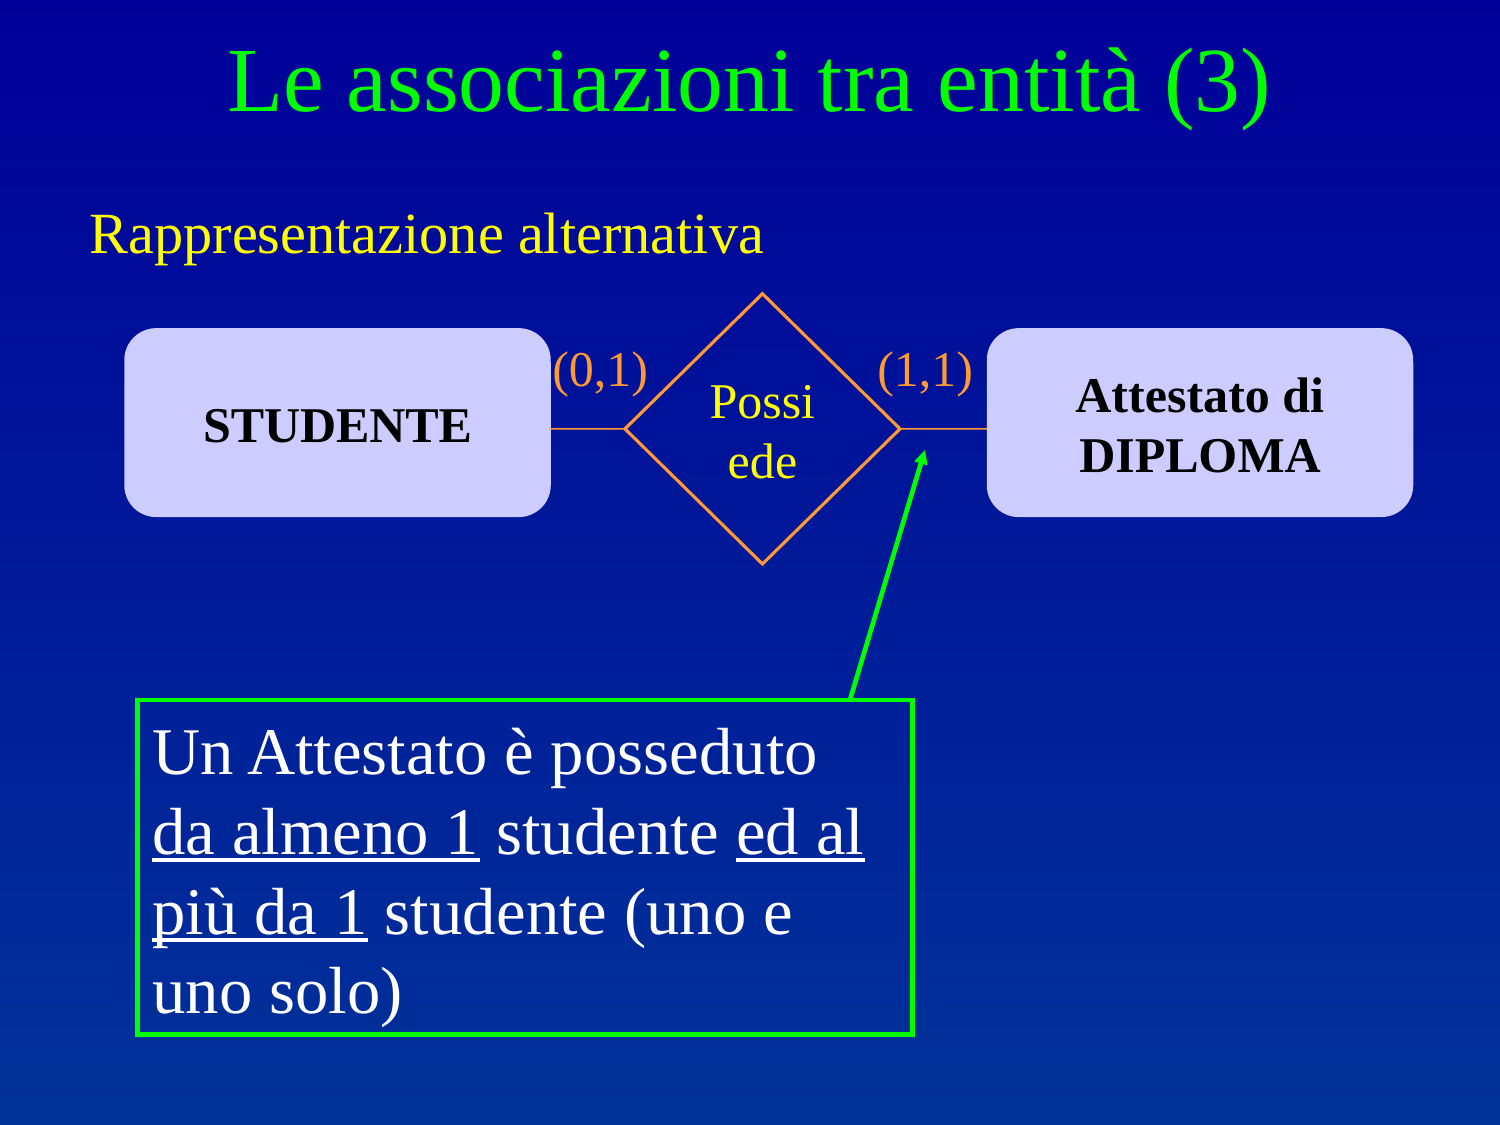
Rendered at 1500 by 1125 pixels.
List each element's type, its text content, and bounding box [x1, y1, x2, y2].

text_box (1,1) [862, 328, 1000, 404]
text_box (0,1) [537, 328, 675, 404]
text_box [783, 312, 1463, 388]
text_box Attestato di DIPLOMA [987, 328, 1413, 517]
text_box Le associazioni tra entità (3) [87, 12, 1413, 138]
text_box Rappresentazione alternativa [75, 187, 1450, 273]
text_box Un Attestato è posseduto da almeno 1 studente ed al più da 1 studente (uno e uno solo) [137, 699, 913, 1035]
text_box Possiede [624, 293, 901, 564]
text_box [849, 450, 928, 701]
text_box STUDENTE [125, 328, 551, 517]
text_box [72, 312, 742, 388]
